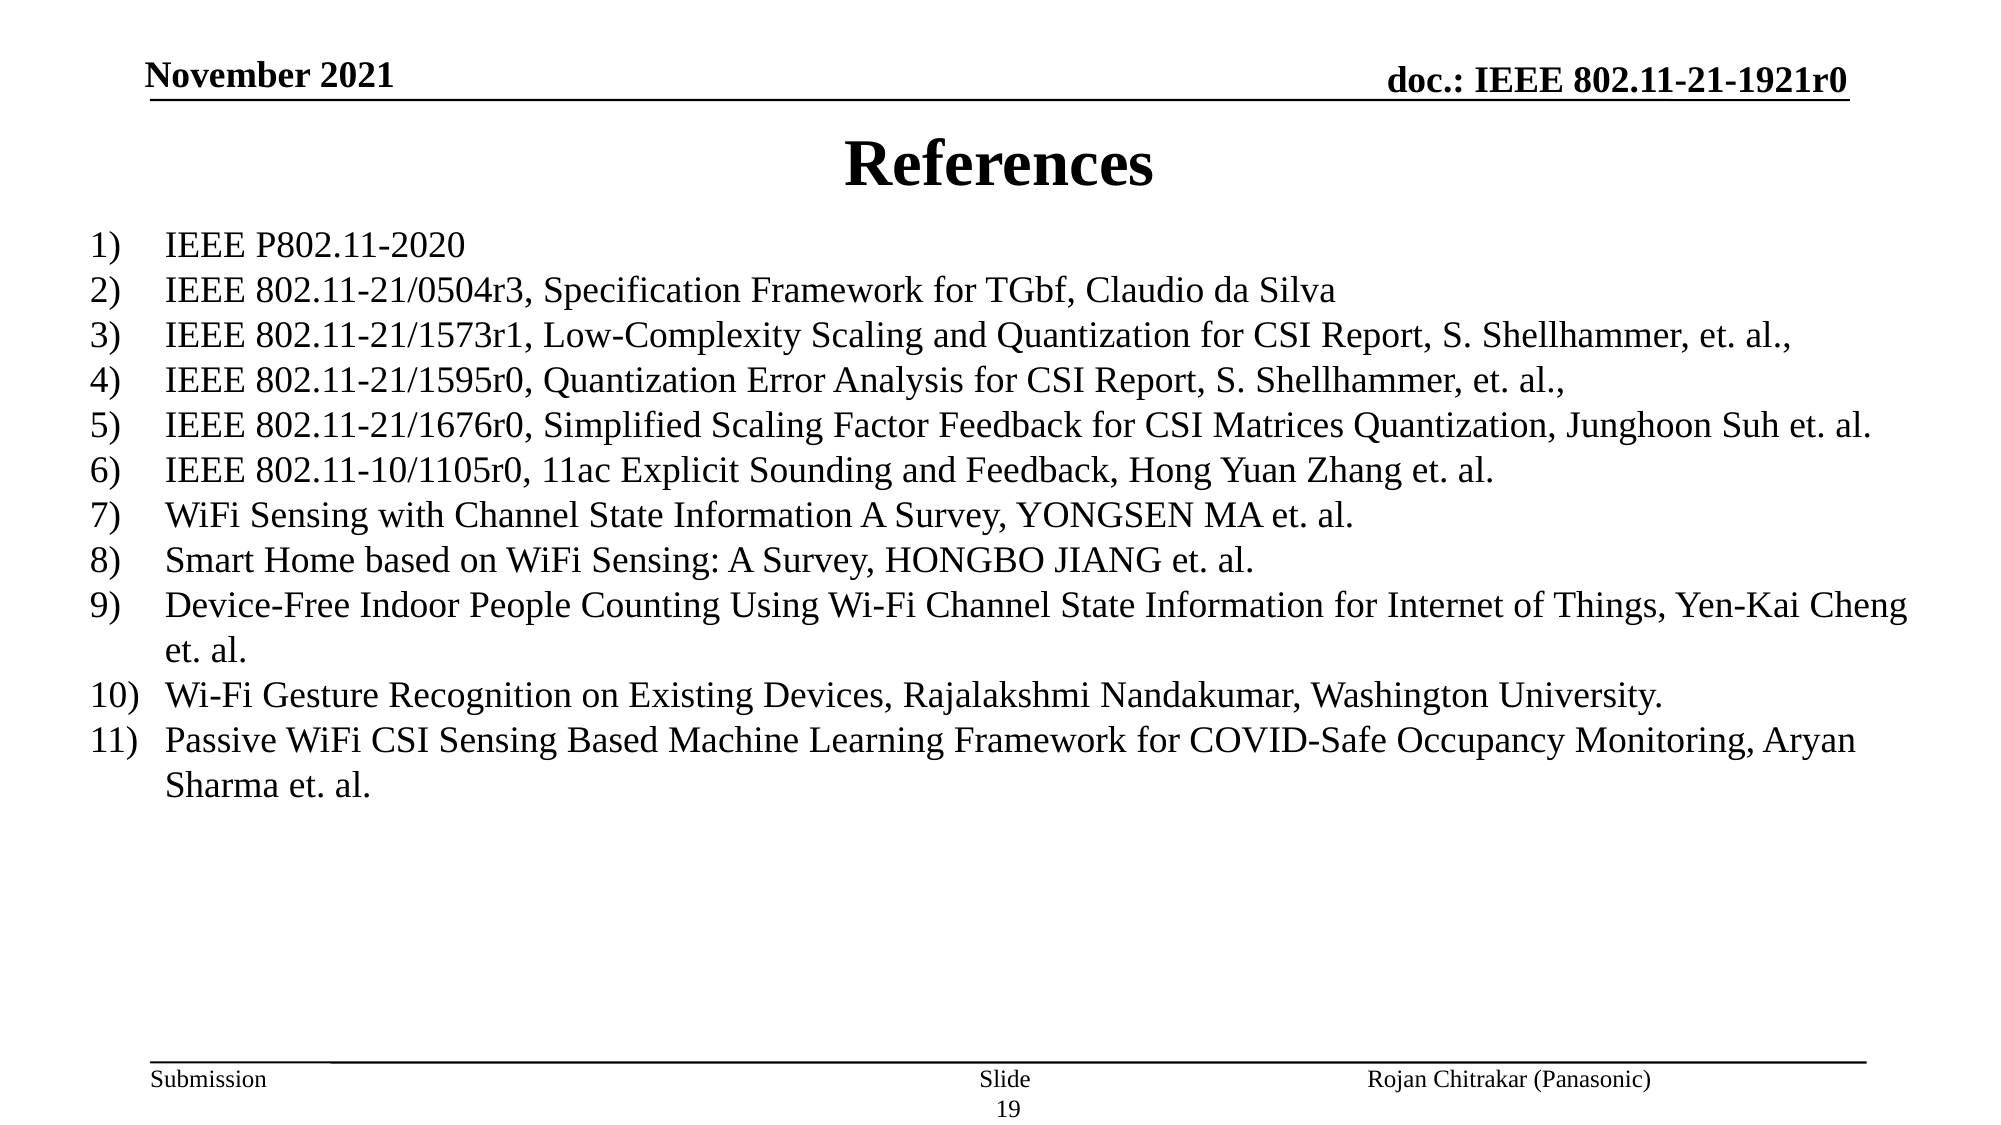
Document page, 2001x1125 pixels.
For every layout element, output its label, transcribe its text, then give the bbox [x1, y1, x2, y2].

text_box References [249, 111, 1750, 212]
footer Rojan Chitrakar (Panasonic) [1199, 1061, 1652, 1093]
slide_number Slide 19 [972, 1061, 1045, 1093]
text_box IEEE P802.11-2020 IEEE 802.11-21/0504r3, Specification Framework for TGbf, Claudio da Silva IEEE 802.11-21/1573r1, Low-Complexity Scaling and Quantization for CSI Report, S. Shellhammer, et. al., IEEE 802.11-21/1595r0, Quantization Error Analysis for CSI Report, S. Shellhammer, et. al., IEEE 802.11-21/1676r0, Simplified Scaling Factor Feedback for CSI Matrices Quantization, Junghoon Suh et. al. IEEE 802.11-10/1105r0, 11ac Explicit Sounding and Feedback, Hong Yuan Zhang et. al. WiFi Sensing with Channel State Information A Survey, YONGSEN MA et. al. Smart Home based on WiFi Sensing: A Survey, HONGBO JIANG et. al. Device-Free Indoor People Counting Using Wi-Fi Channel State Information for Internet of Things, Yen-Kai Cheng et. al. Wi-Fi Gesture Recognition on Existing Devices, Rajalakshmi Nandakumar, Washington University. Passive WiFi CSI Sensing Based Machine Learning Framework for COVID-Safe Occupancy Monitoring, Aryan Sharma et. al. [74, 212, 1938, 948]
